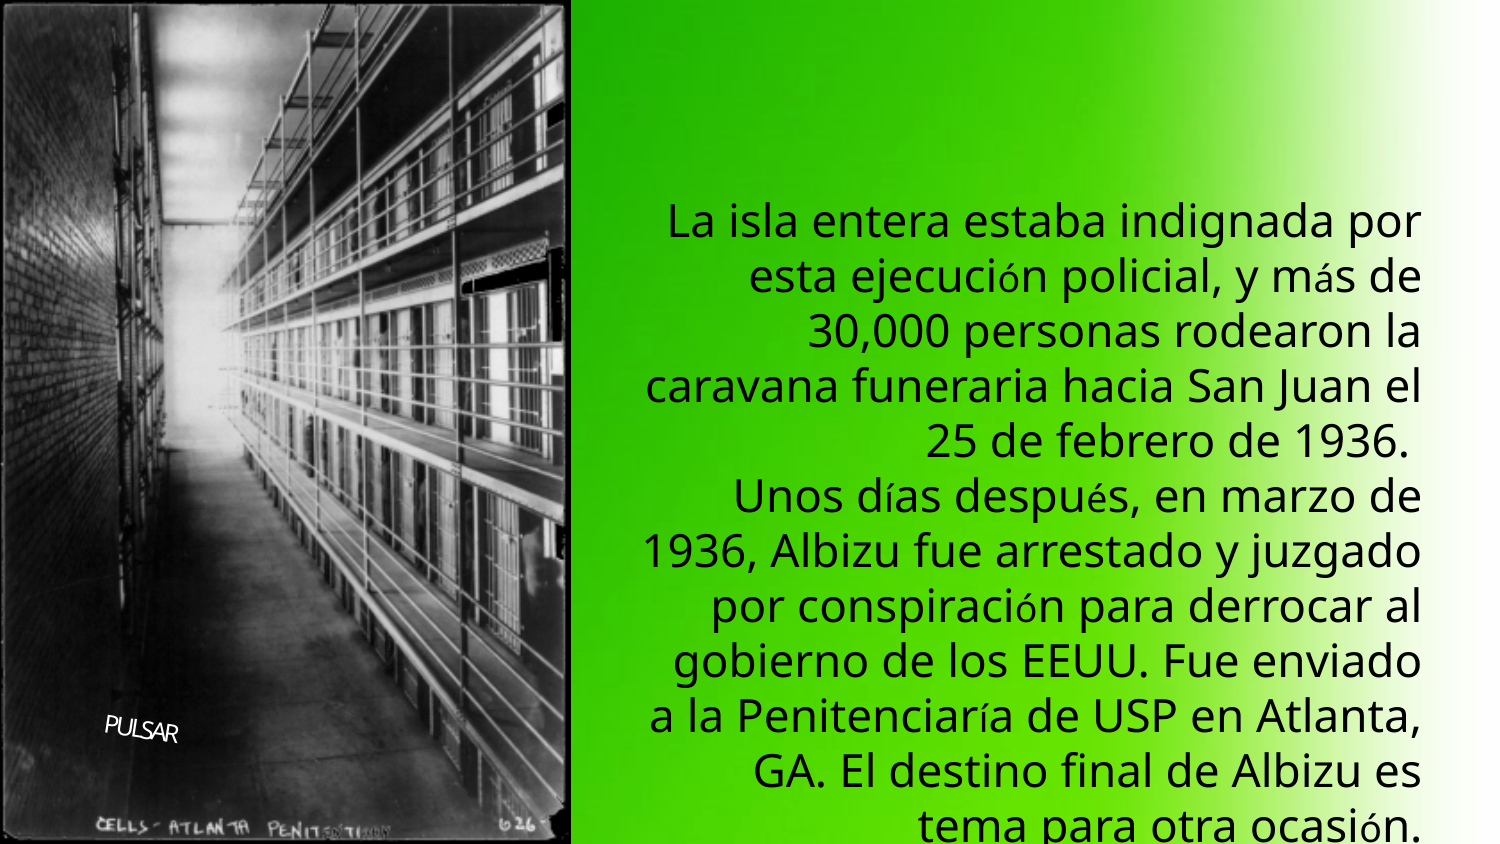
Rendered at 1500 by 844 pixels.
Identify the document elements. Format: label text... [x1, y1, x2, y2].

text_box La isla entera estaba indignada por esta ejecución policial, y más de 30,000 personas rodearon la caravana funeraria hacia San Juan el 25 de febrero de 1936. Unos días después, en marzo de 1936, Albizu fue arrestado y juzgado por conspiración para derrocar al gobierno de los EEUU. Fue enviado a la Penitenciaría de USP en Atlanta, GA. El destino final de Albizu es tema para otra ocasión. [624, 184, 1438, 735]
picture [0, 0, 1500, 844]
